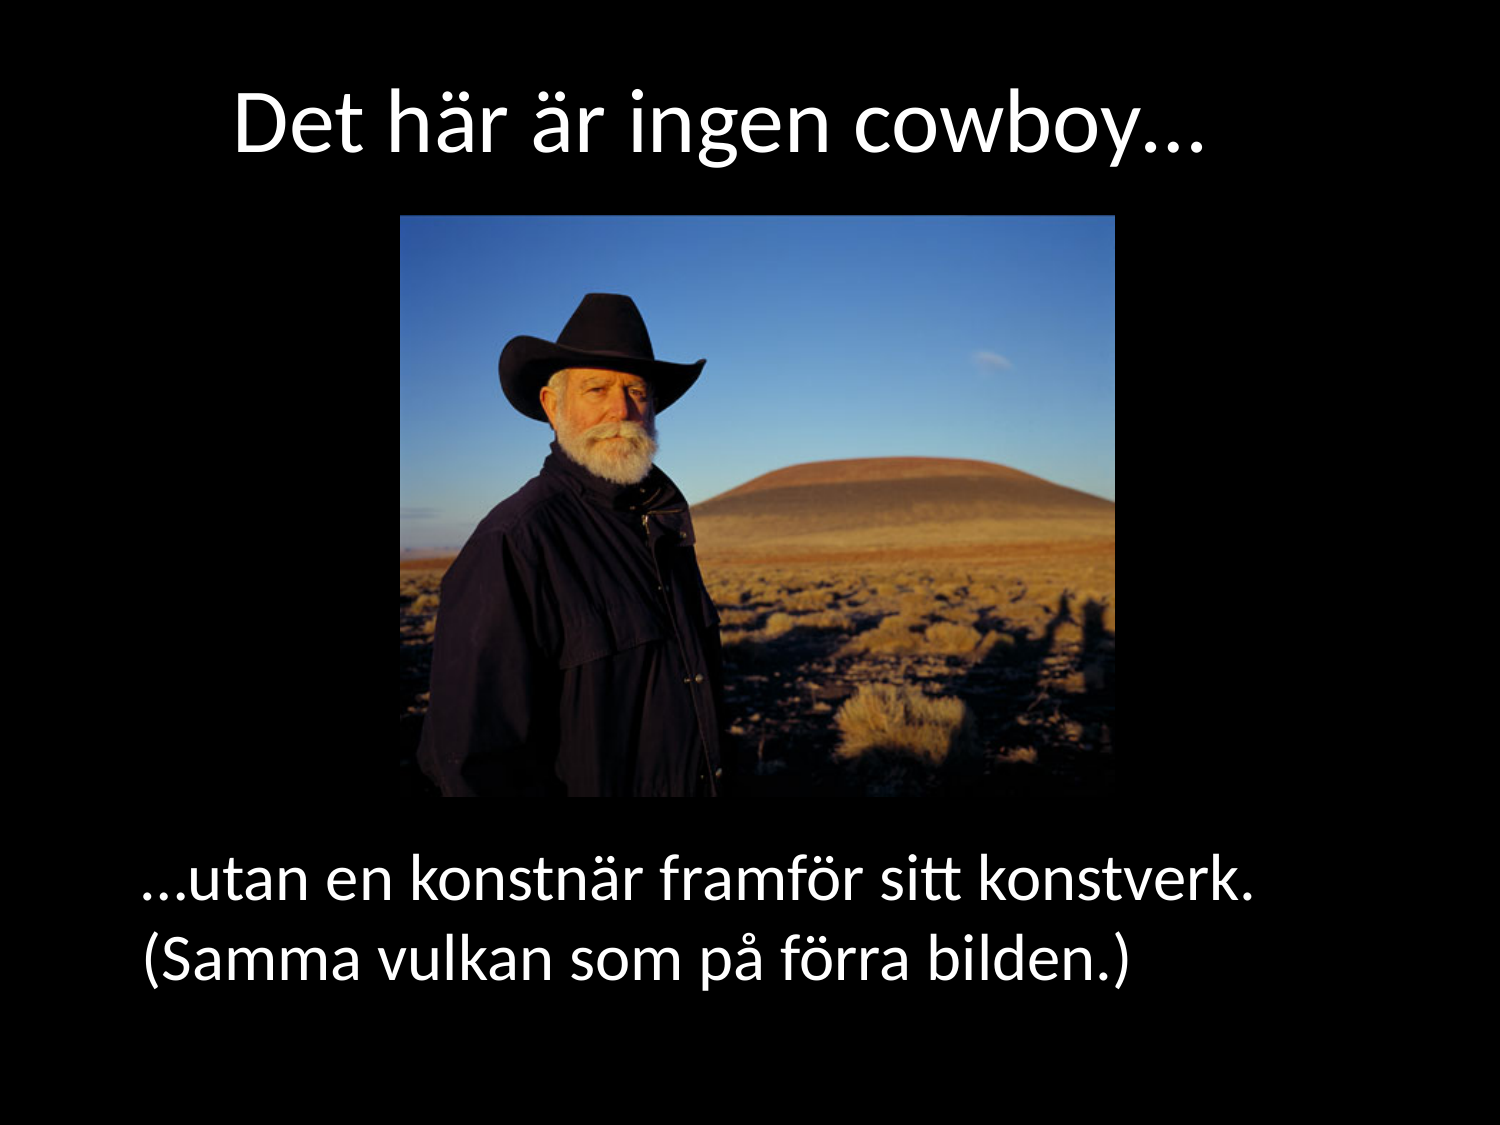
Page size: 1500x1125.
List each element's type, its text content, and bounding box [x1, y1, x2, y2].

list …utan en konstnär framför sitt konstverk. (Samma vulkan som på förra bilden.) [126, 826, 1477, 1078]
title Det här är ingen cowboy… [75, 45, 1365, 188]
picture [400, 214, 1115, 797]
